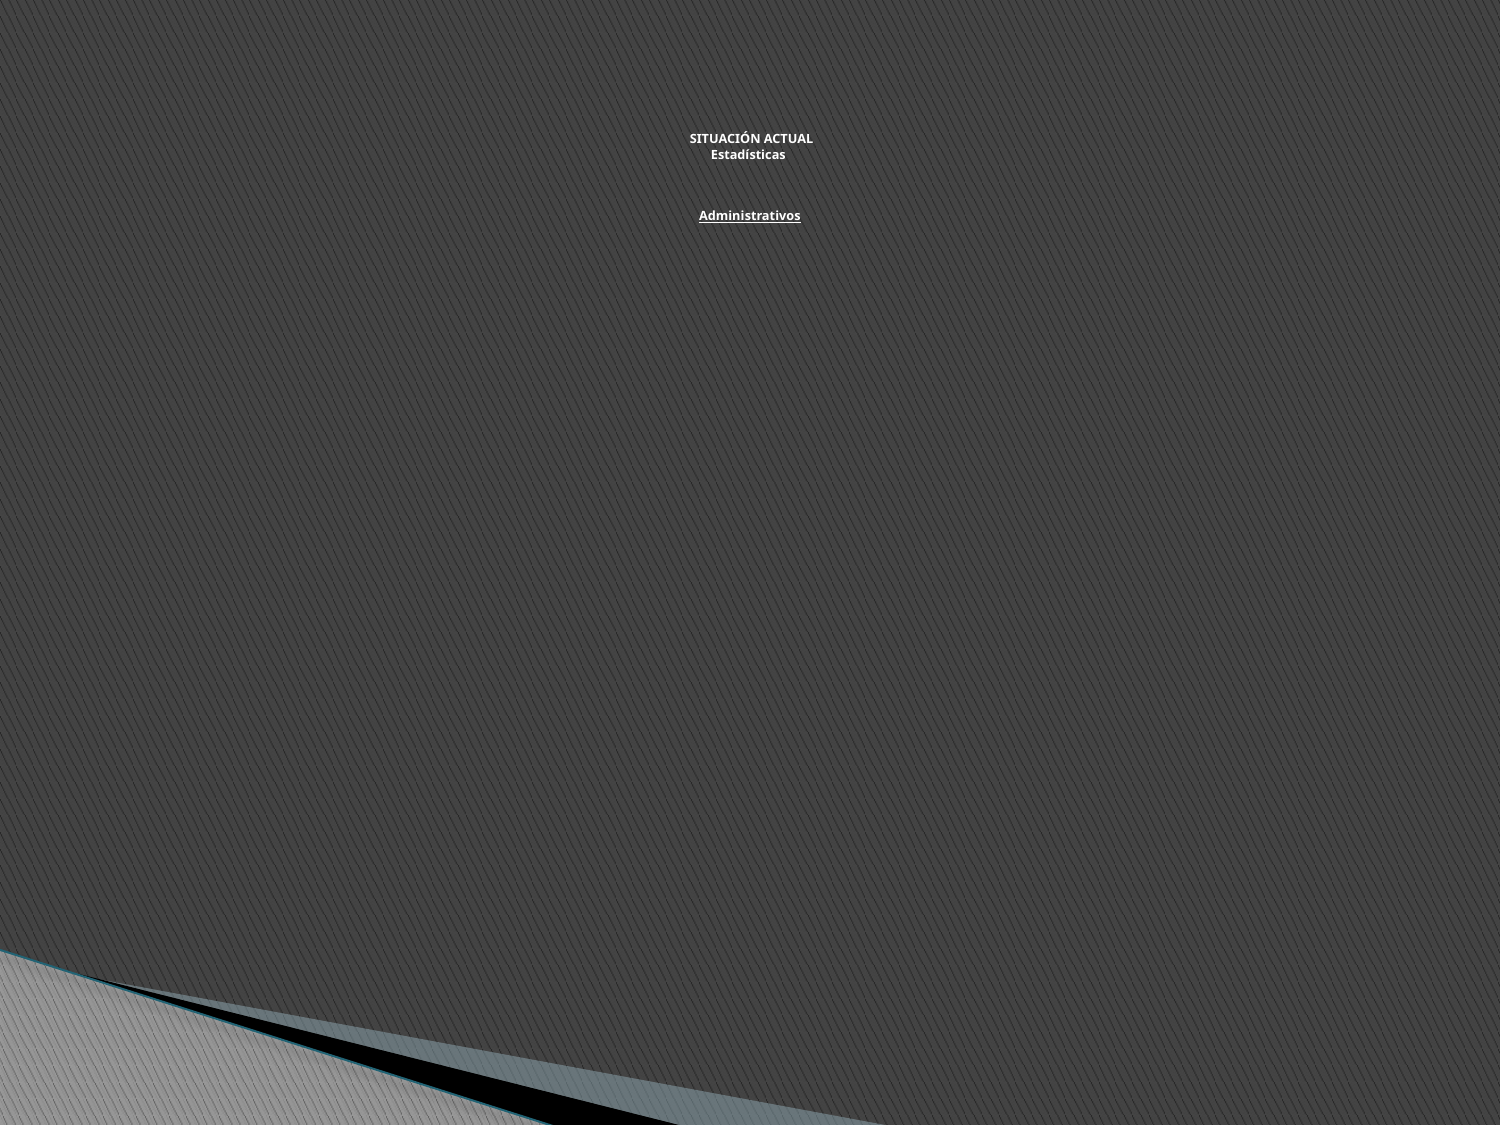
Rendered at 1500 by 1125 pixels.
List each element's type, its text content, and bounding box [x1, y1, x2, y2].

title SITUACIÓN ACTUAL Estadísticas Administrativos [75, 45, 1425, 233]
